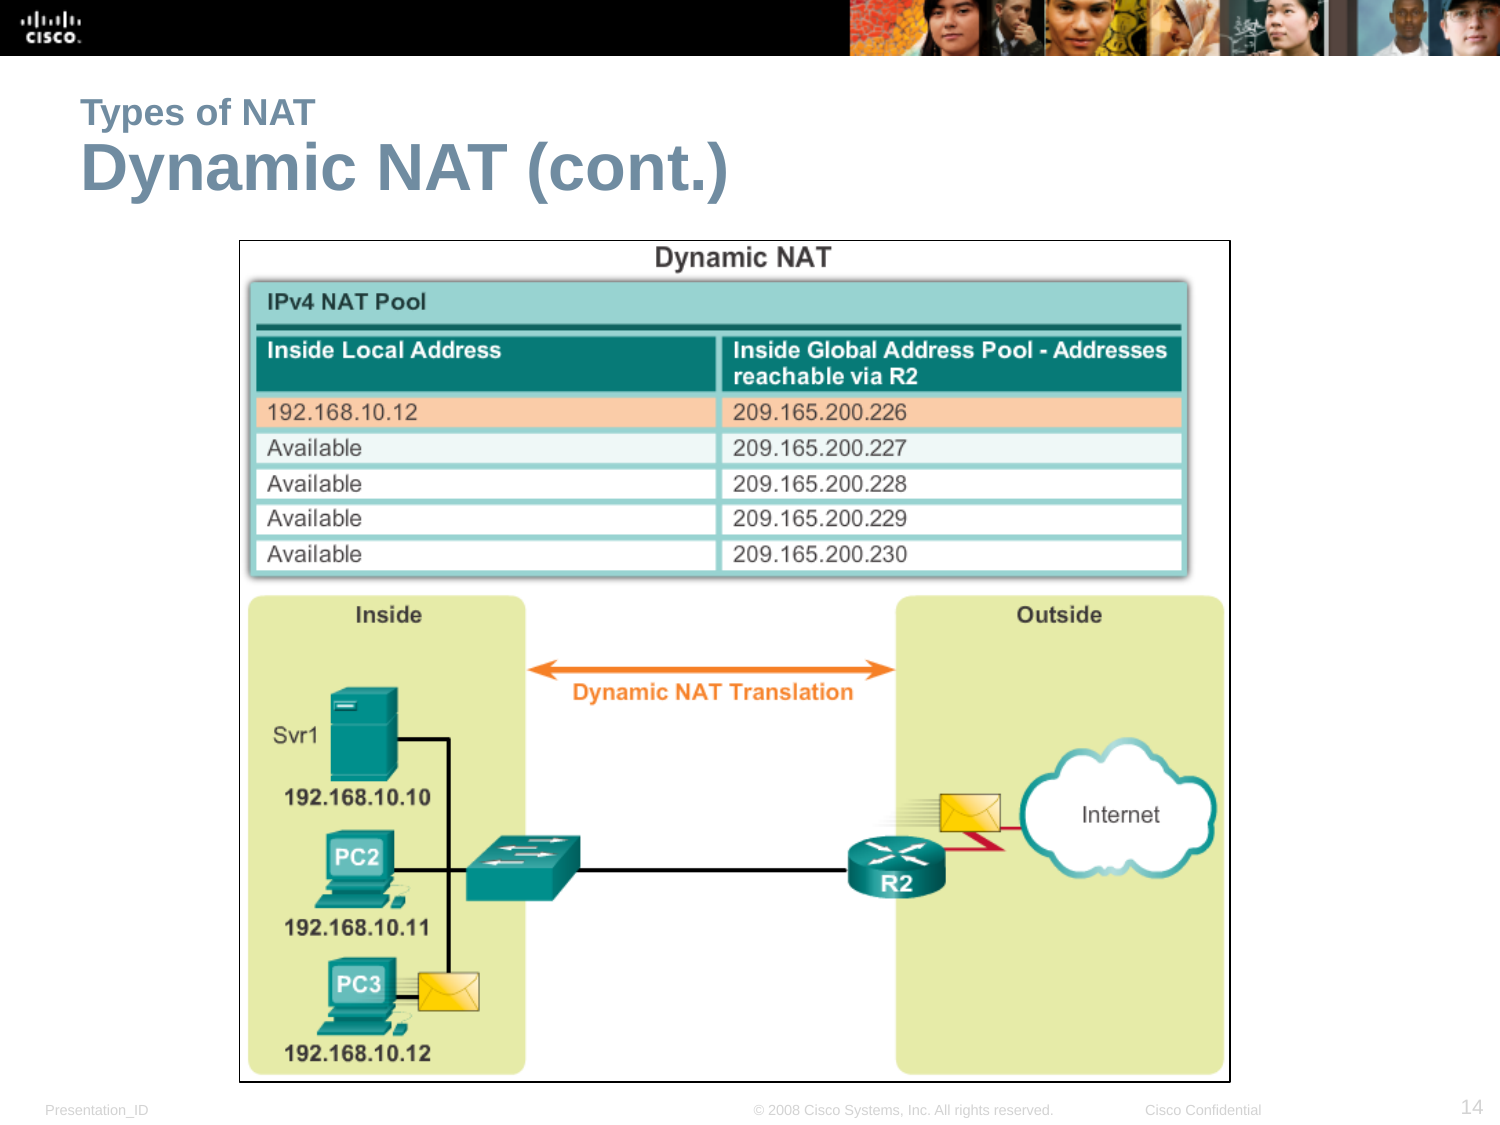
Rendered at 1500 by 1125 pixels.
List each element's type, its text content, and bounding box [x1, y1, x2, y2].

picture [0, 0, 1500, 56]
title Types of NAT Dynamic NAT (cont.) [66, 74, 1403, 213]
picture [239, 240, 1230, 1082]
